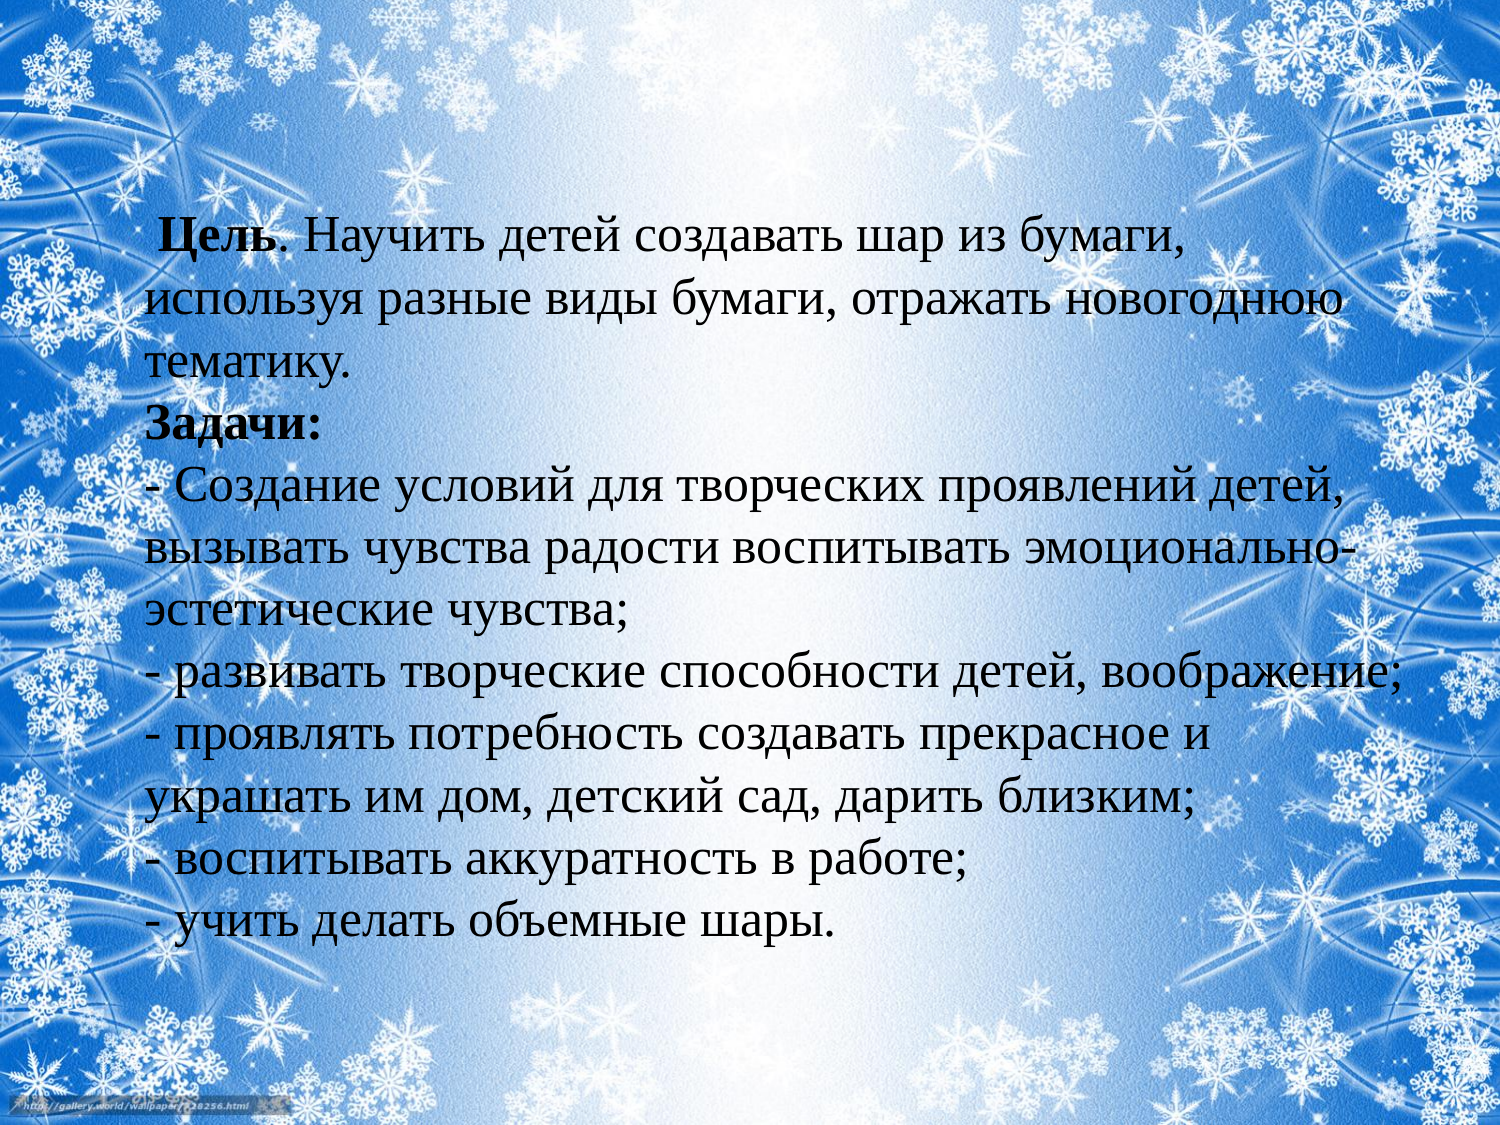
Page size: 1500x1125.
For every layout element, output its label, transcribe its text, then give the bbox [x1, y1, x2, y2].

picture [0, 0, 1500, 1125]
list Цель. Научить детей создавать шар из бумаги, используя разные виды бумаги, отражать новогоднюю тематику. Задачи: - Создание условий для творческих проявлений детей, вызывать чувства радости воспитывать эмоционально-эстетические чувства; - развивать творческие способности детей, воображение; - проявлять потребность создавать прекрасное и украшать им дом, детский сад, дарить близким; - воспитывать аккуратность в работе; - учить делать объемные шары. [75, 184, 1425, 1005]
